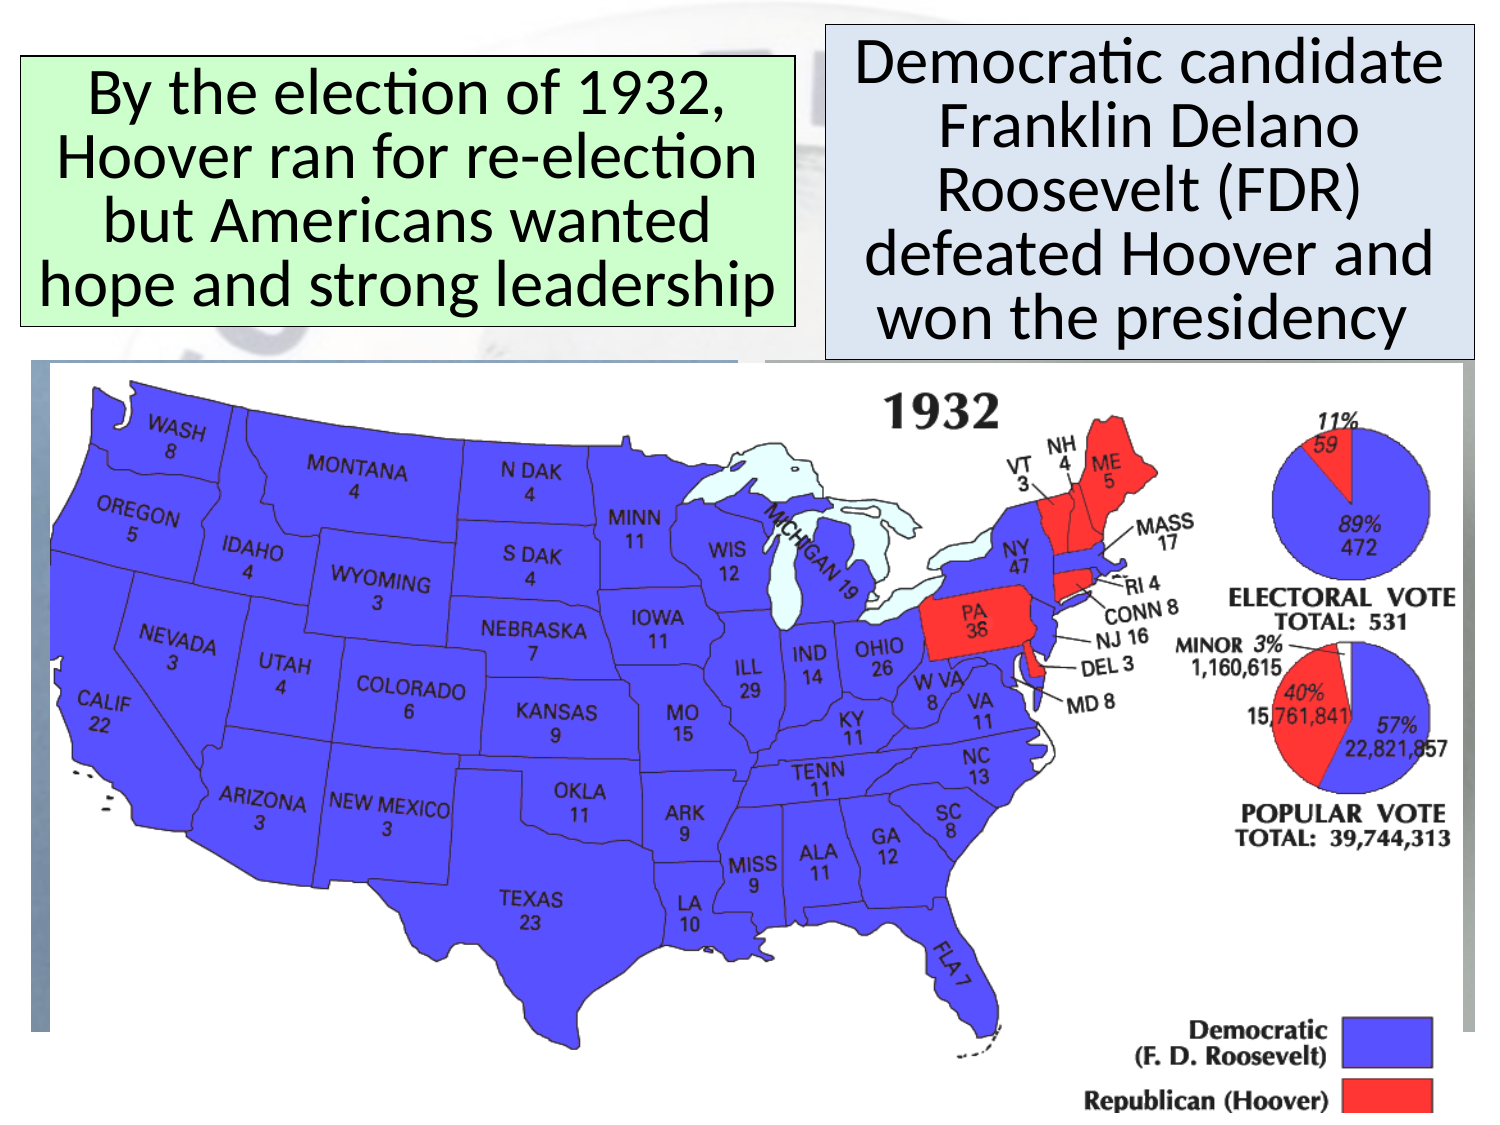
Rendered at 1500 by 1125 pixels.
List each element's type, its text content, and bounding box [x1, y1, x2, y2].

picture [30, 360, 1475, 1113]
text_box By the election of 1932, Hoover ran for re-election but Americans wanted hope and strong leadership [20, 55, 796, 327]
text_box Democratic candidate Franklin Delano Roosevelt (FDR) defeated Hoover and won the presidency [825, 24, 1475, 359]
